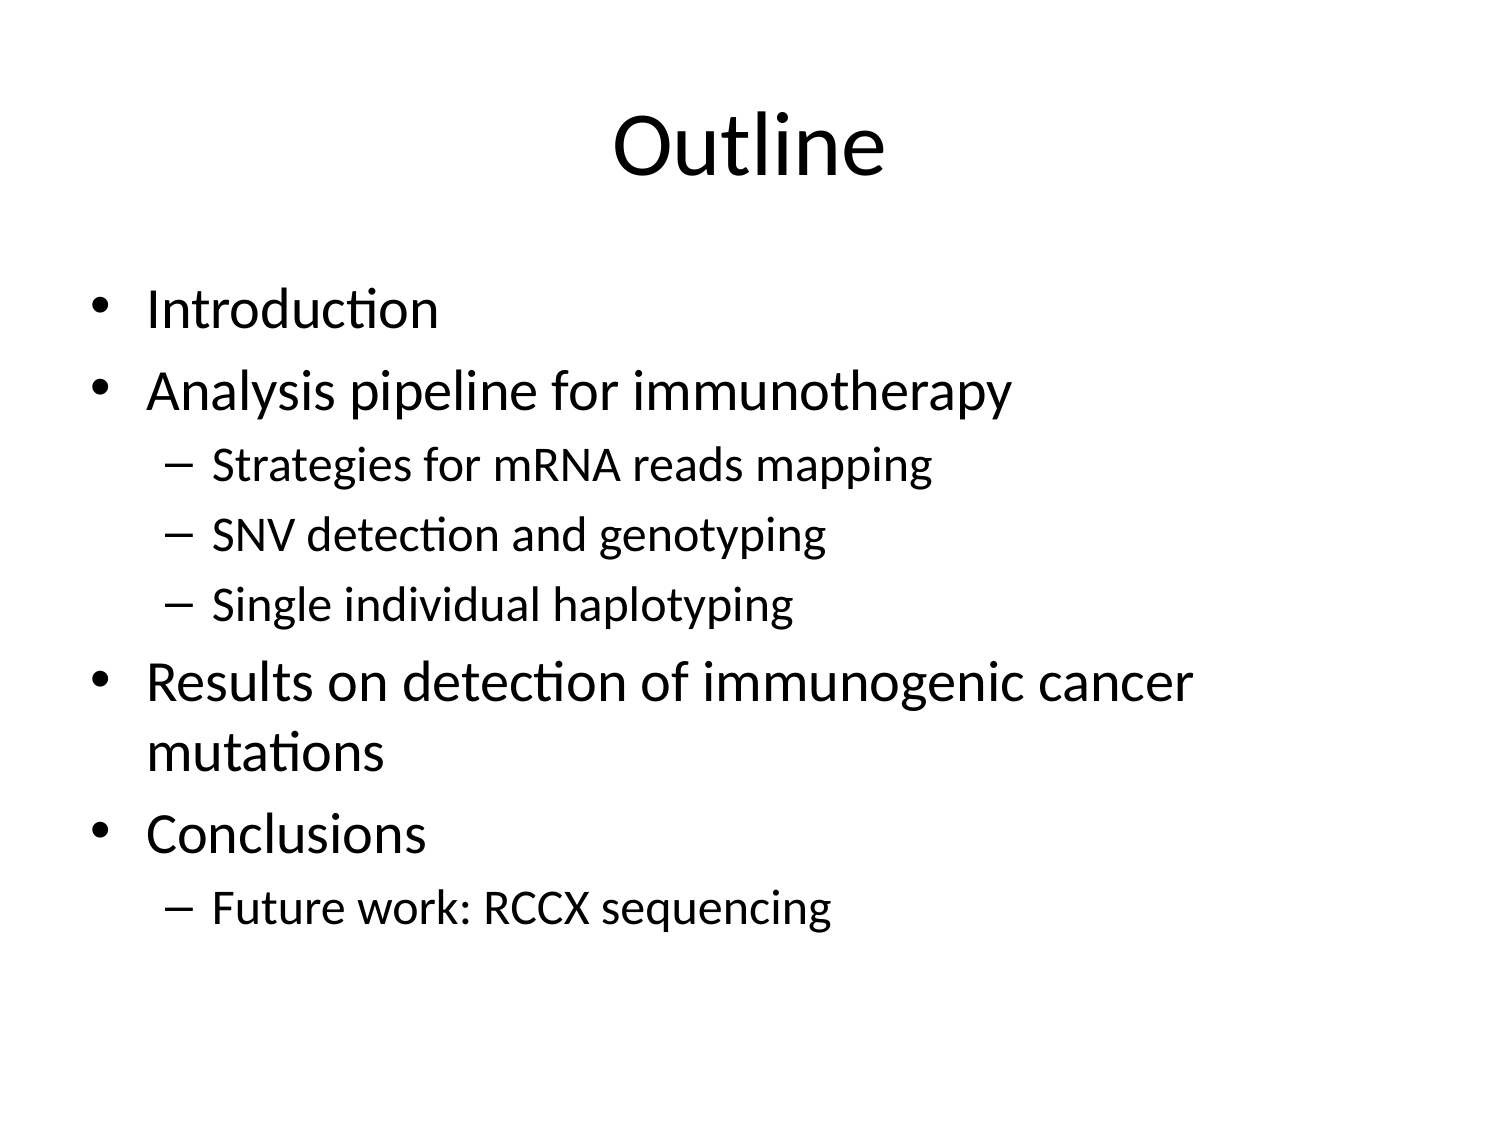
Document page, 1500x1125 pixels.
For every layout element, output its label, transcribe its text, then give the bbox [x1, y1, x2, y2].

title Outline [74, 44, 1426, 233]
list Introduction Analysis pipeline for immunotherapy Strategies for mRNA reads mapping SNV detection and genotyping Single individual haplotyping Results on detection of immunogenic cancer mutations Conclusions Future work: RCCX sequencing [74, 262, 1426, 1006]
